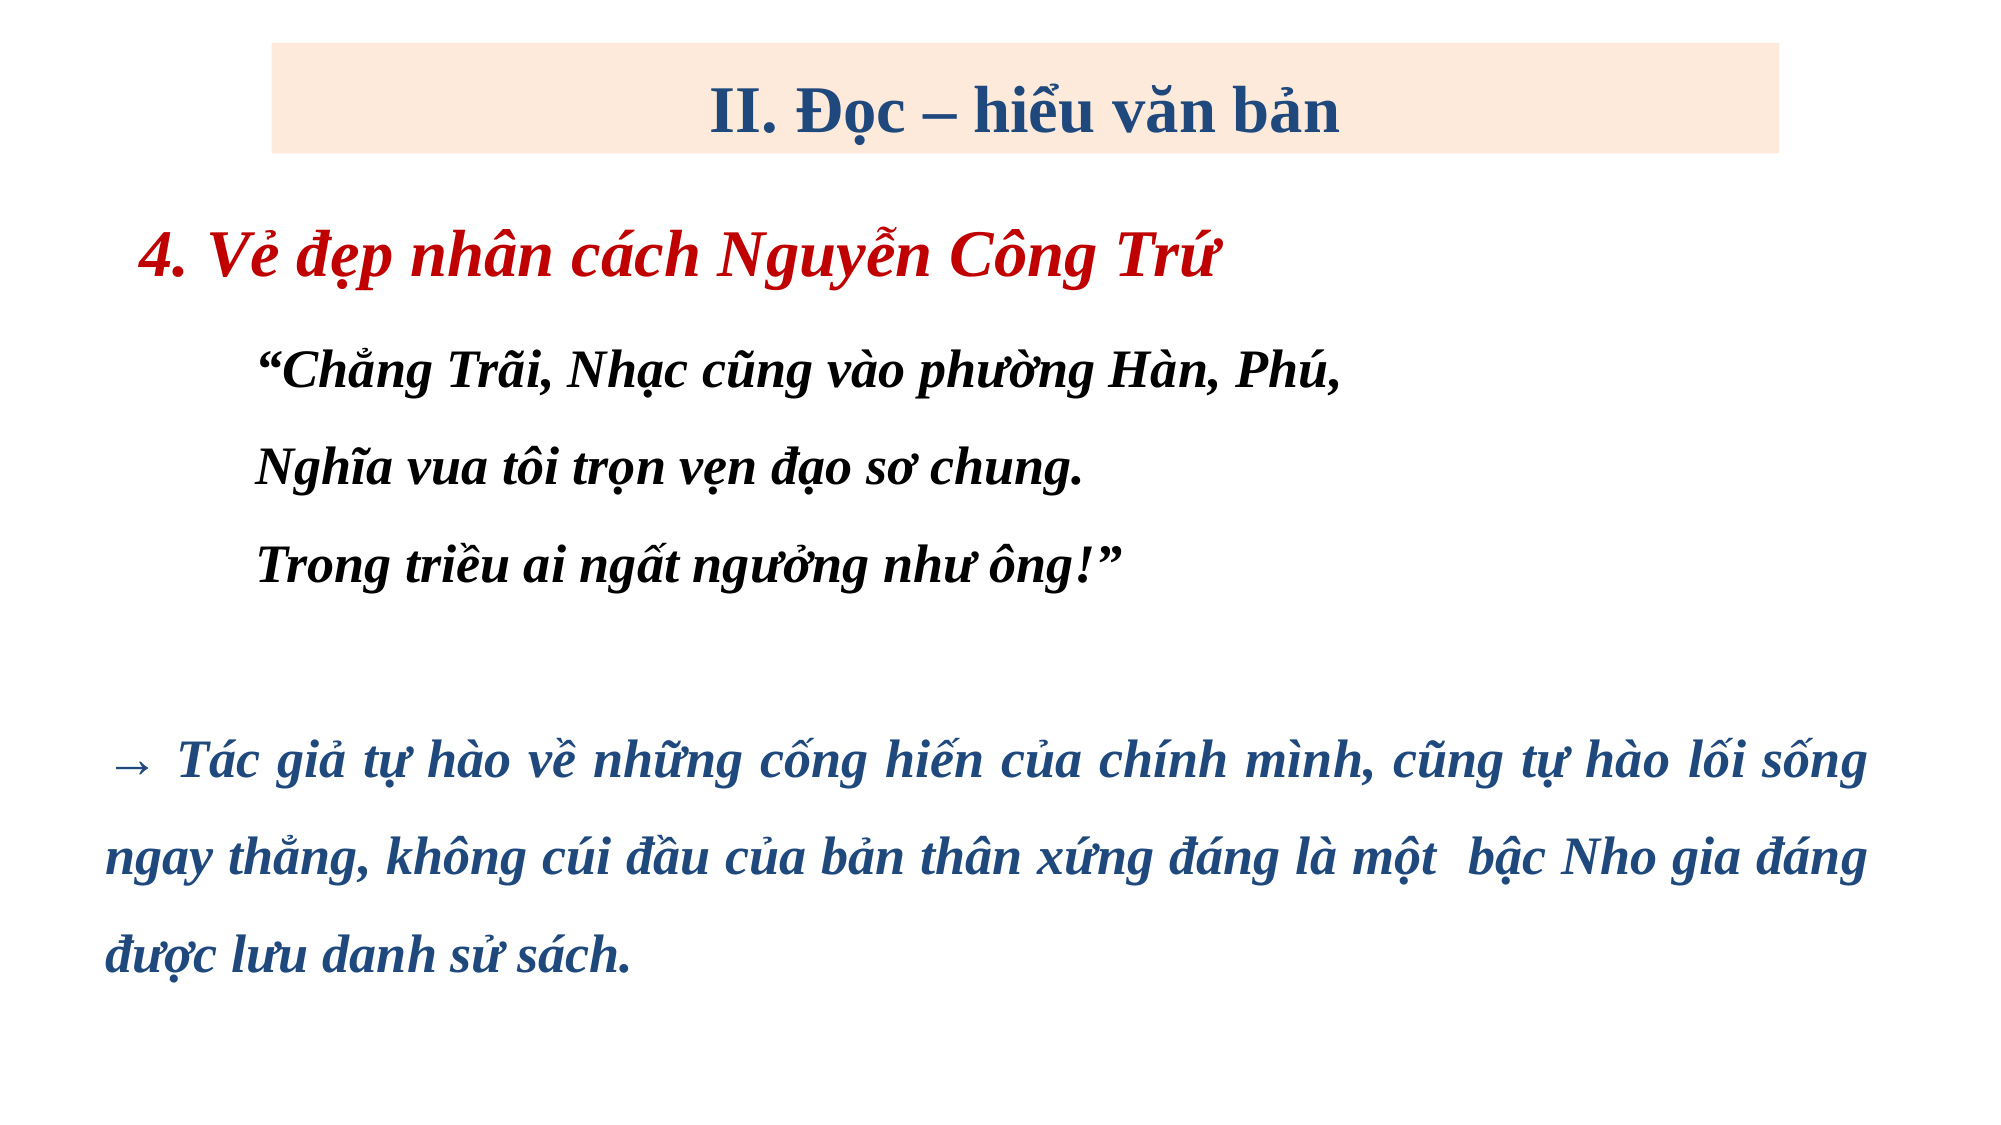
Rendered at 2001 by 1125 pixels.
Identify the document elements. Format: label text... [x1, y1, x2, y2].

text_box II. Đọc – hiểu văn bản [271, 42, 1780, 154]
text_box 4. Vẻ đẹp nhân cách Nguyễn Công Trứ [124, 146, 1236, 293]
text_box “Chẳng Trãi, Nhạc cũng vào phường Hàn, Phú, Nghĩa vua tôi trọn vẹn đạo sơ chung. Trong triều ai ngất ngưởng như ông!” → Tác giả tự hào về những cống hiến của chính mình, cũng tự hào lối sống ngay thẳng, không cúi đầu của bản thân xứng đáng là một bậc Nho gia đáng được lưu danh sử sách. [90, 293, 1884, 991]
